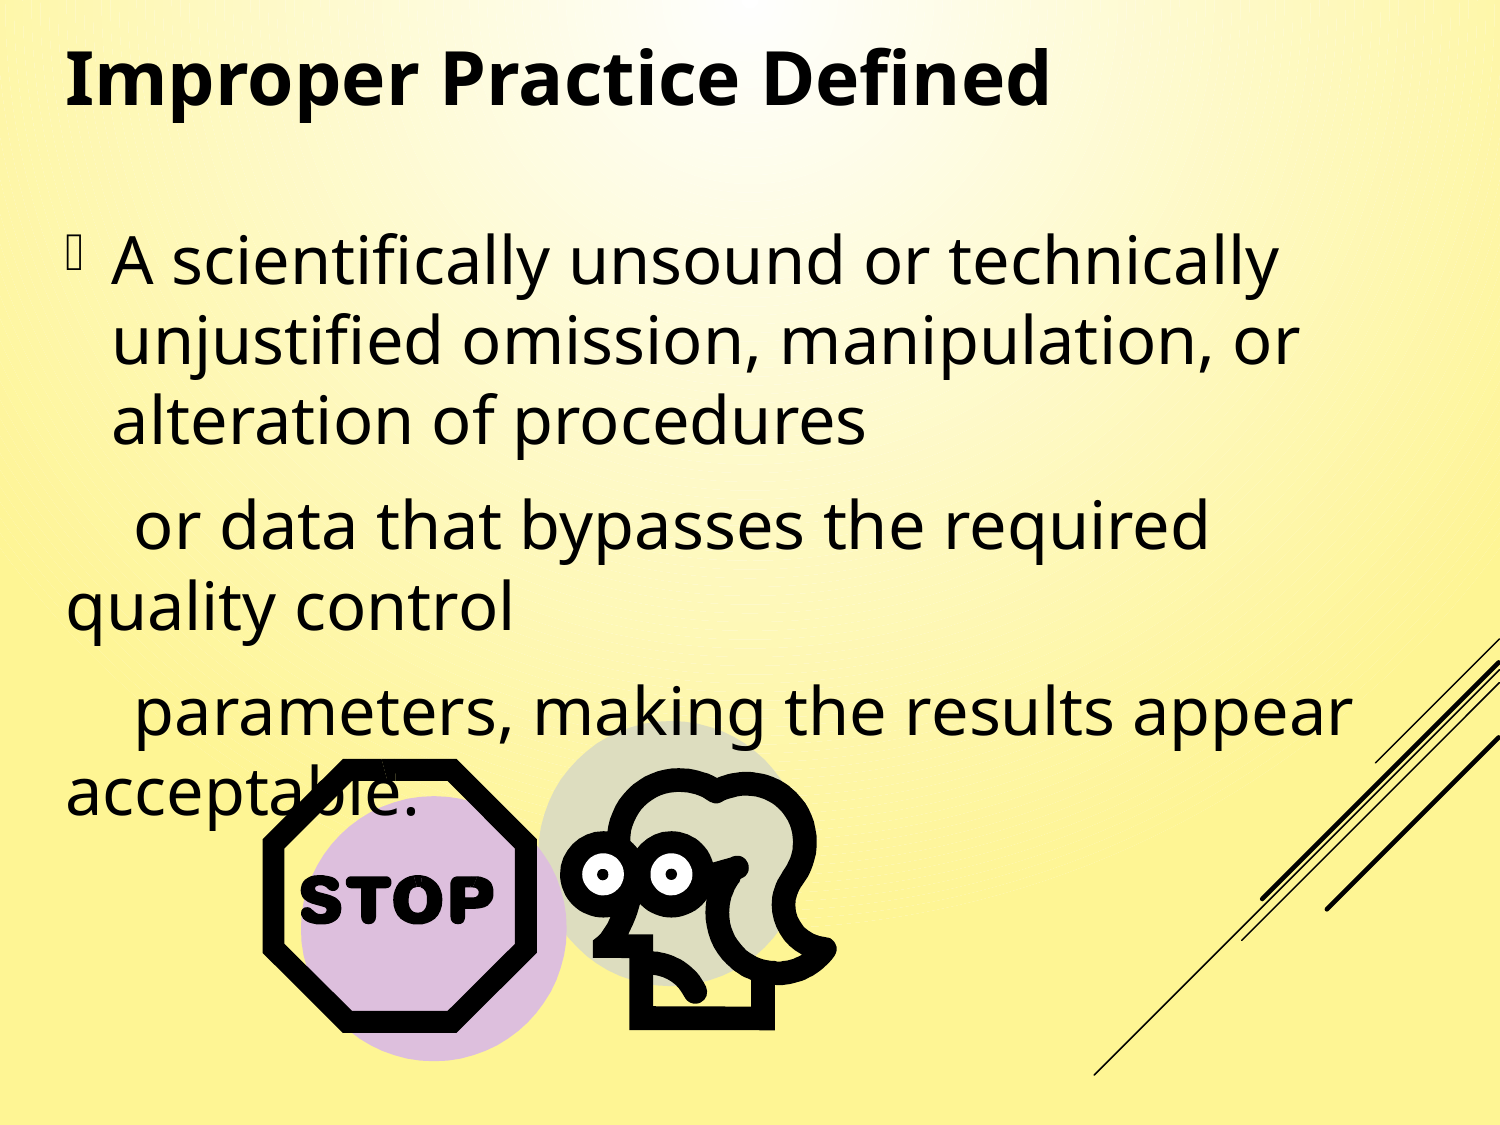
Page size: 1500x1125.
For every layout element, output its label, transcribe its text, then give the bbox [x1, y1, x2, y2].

picture [262, 720, 838, 1062]
list Improper Practice Defined A scientifically unsound or technically unjustified omission, manipulation, or alteration of procedures or data that bypasses the required quality control parameters, making the results appear acceptable. [50, 62, 1400, 725]
